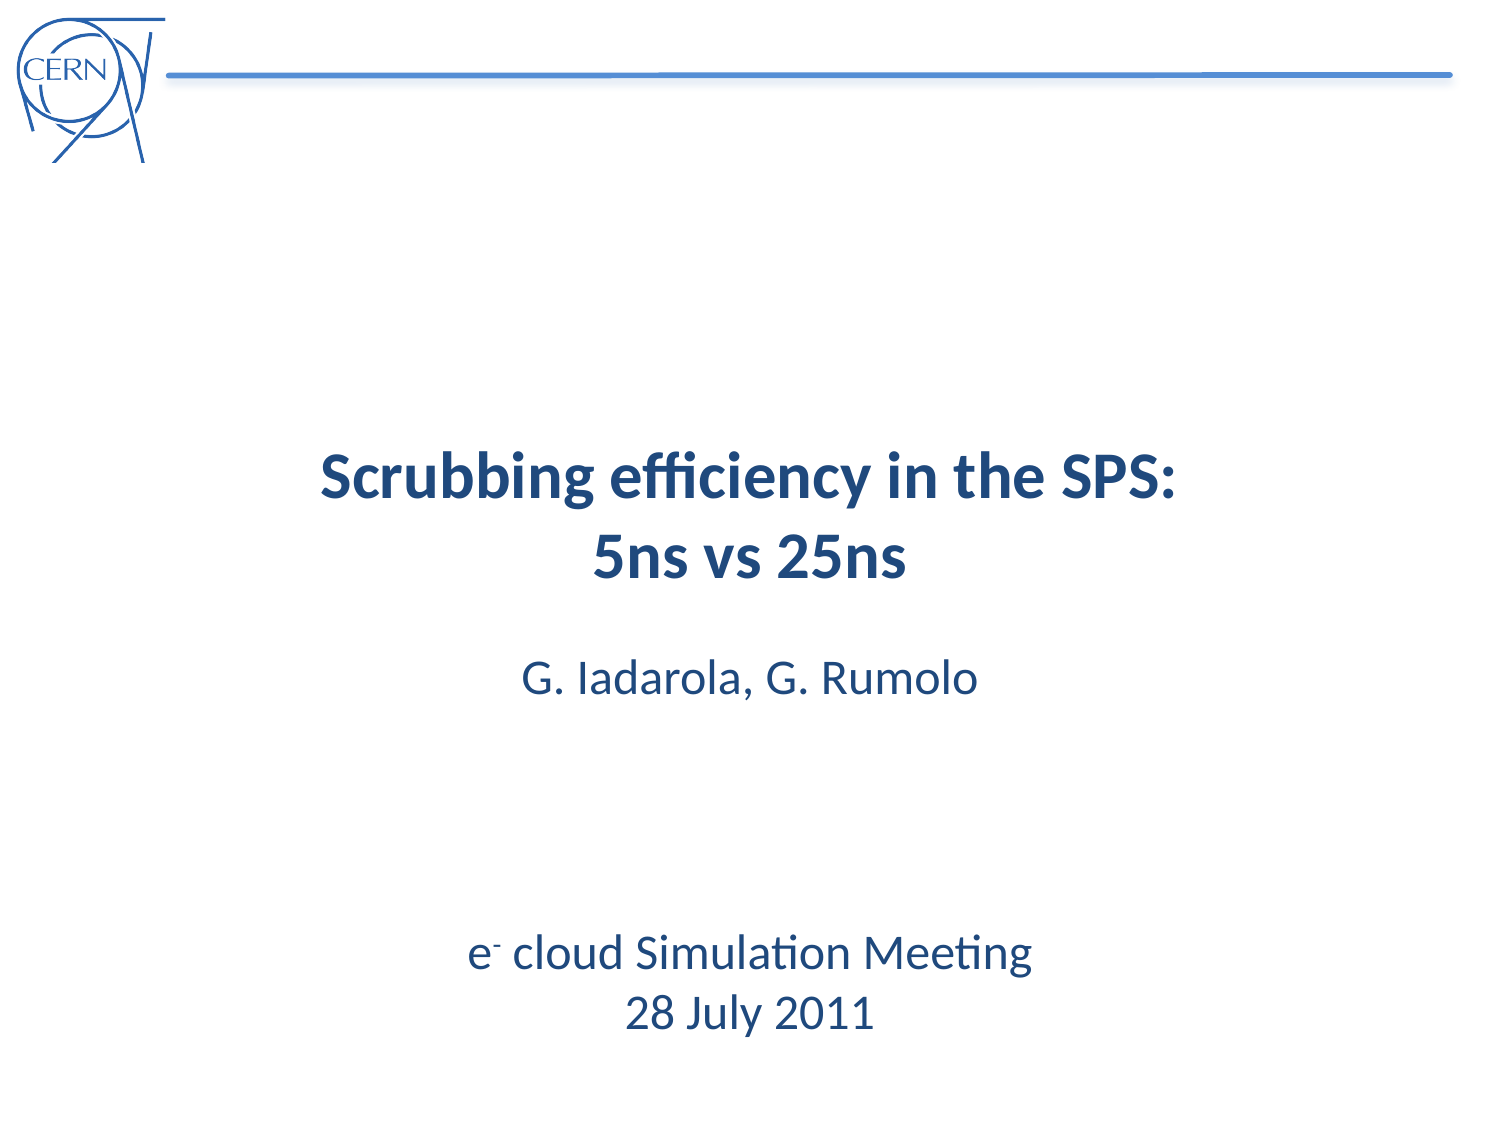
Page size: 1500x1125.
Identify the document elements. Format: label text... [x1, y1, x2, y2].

text_box Scrubbing efficiency in the SPS: 5ns vs 25ns [0, 424, 1500, 600]
text_box G. Iadarola, G. Rumolo [0, 637, 1500, 713]
text_box e- cloud Simulation Meeting 28 July 2011 [0, 912, 1500, 1048]
picture [12, 10, 169, 163]
